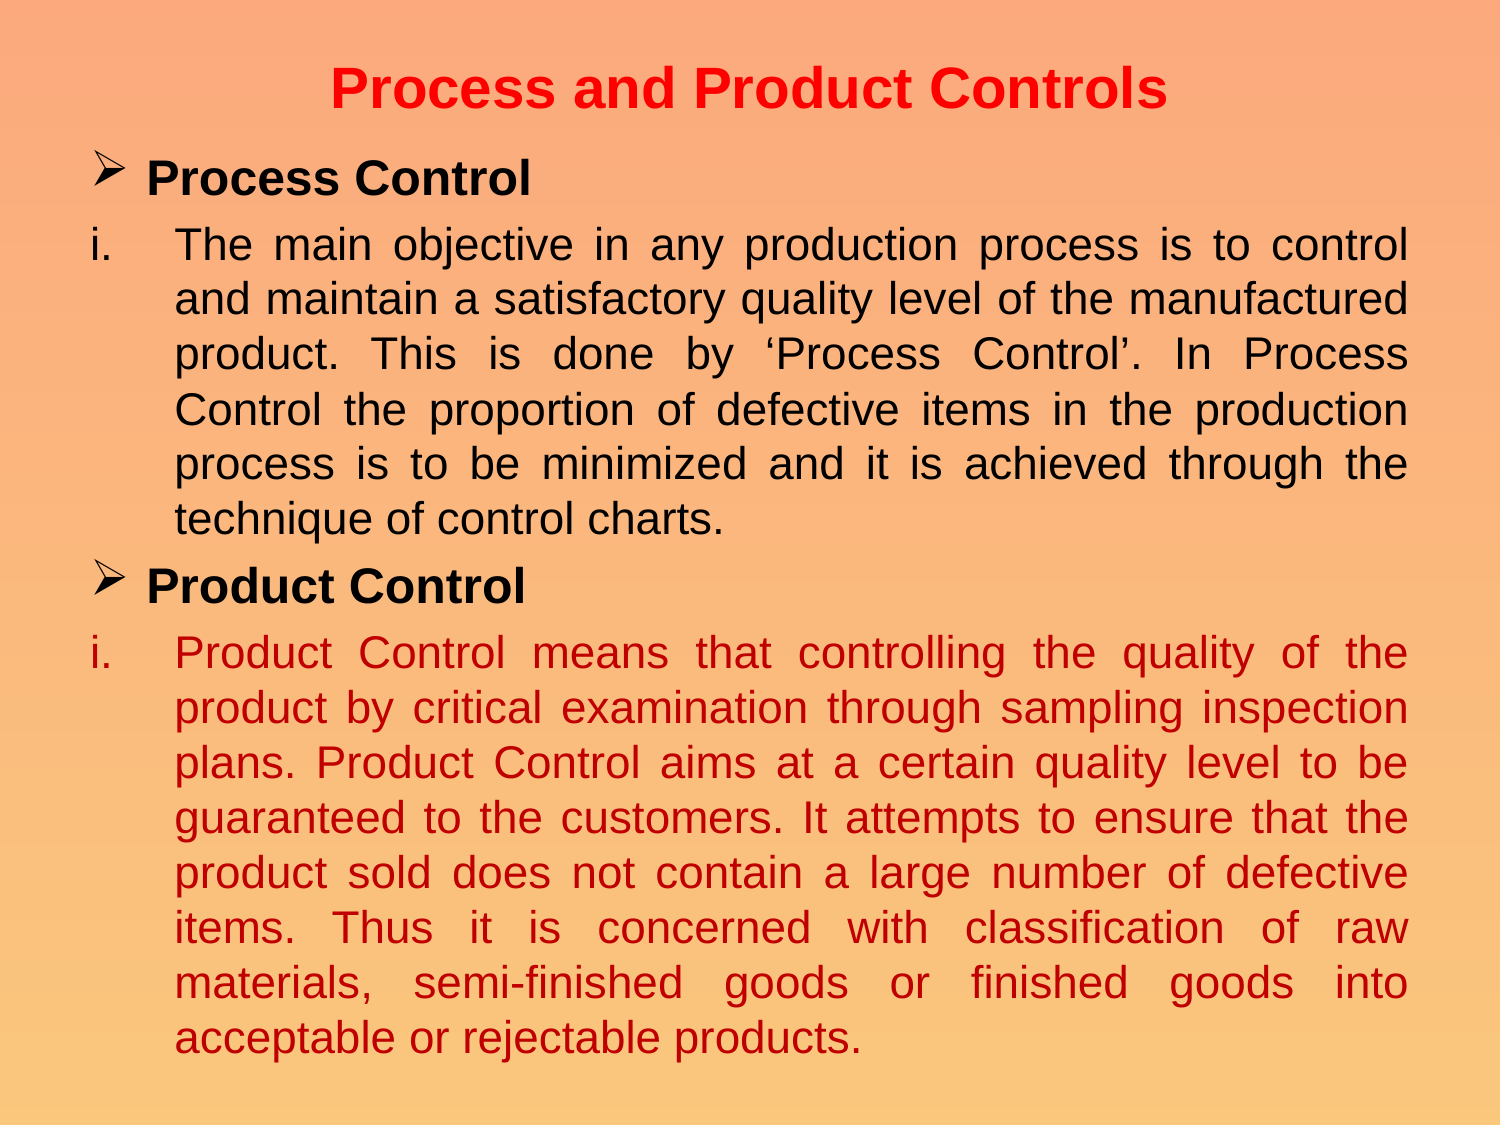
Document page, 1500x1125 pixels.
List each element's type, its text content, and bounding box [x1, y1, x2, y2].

list Process Control The main objective in any production process is to control and maintain a satisfactory quality level of the manufactured product. This is done by ‘Process Control’. In Process Control the proportion of defective items in the production process is to be minimized and it is achieved through the technique of control charts. Product Control Product Control means that controlling the quality of the product by critical examination through sampling inspection plans. Product Control aims at a certain quality level to be guaranteed to the customers. It attempts to ensure that the product sold does not contain a large number of defective items. Thus it is concerned with classification of raw materials, semi-finished goods or finished goods into acceptable or rejectable products. [74, 137, 1426, 1076]
title Process and Product Controls [74, 44, 1426, 126]
